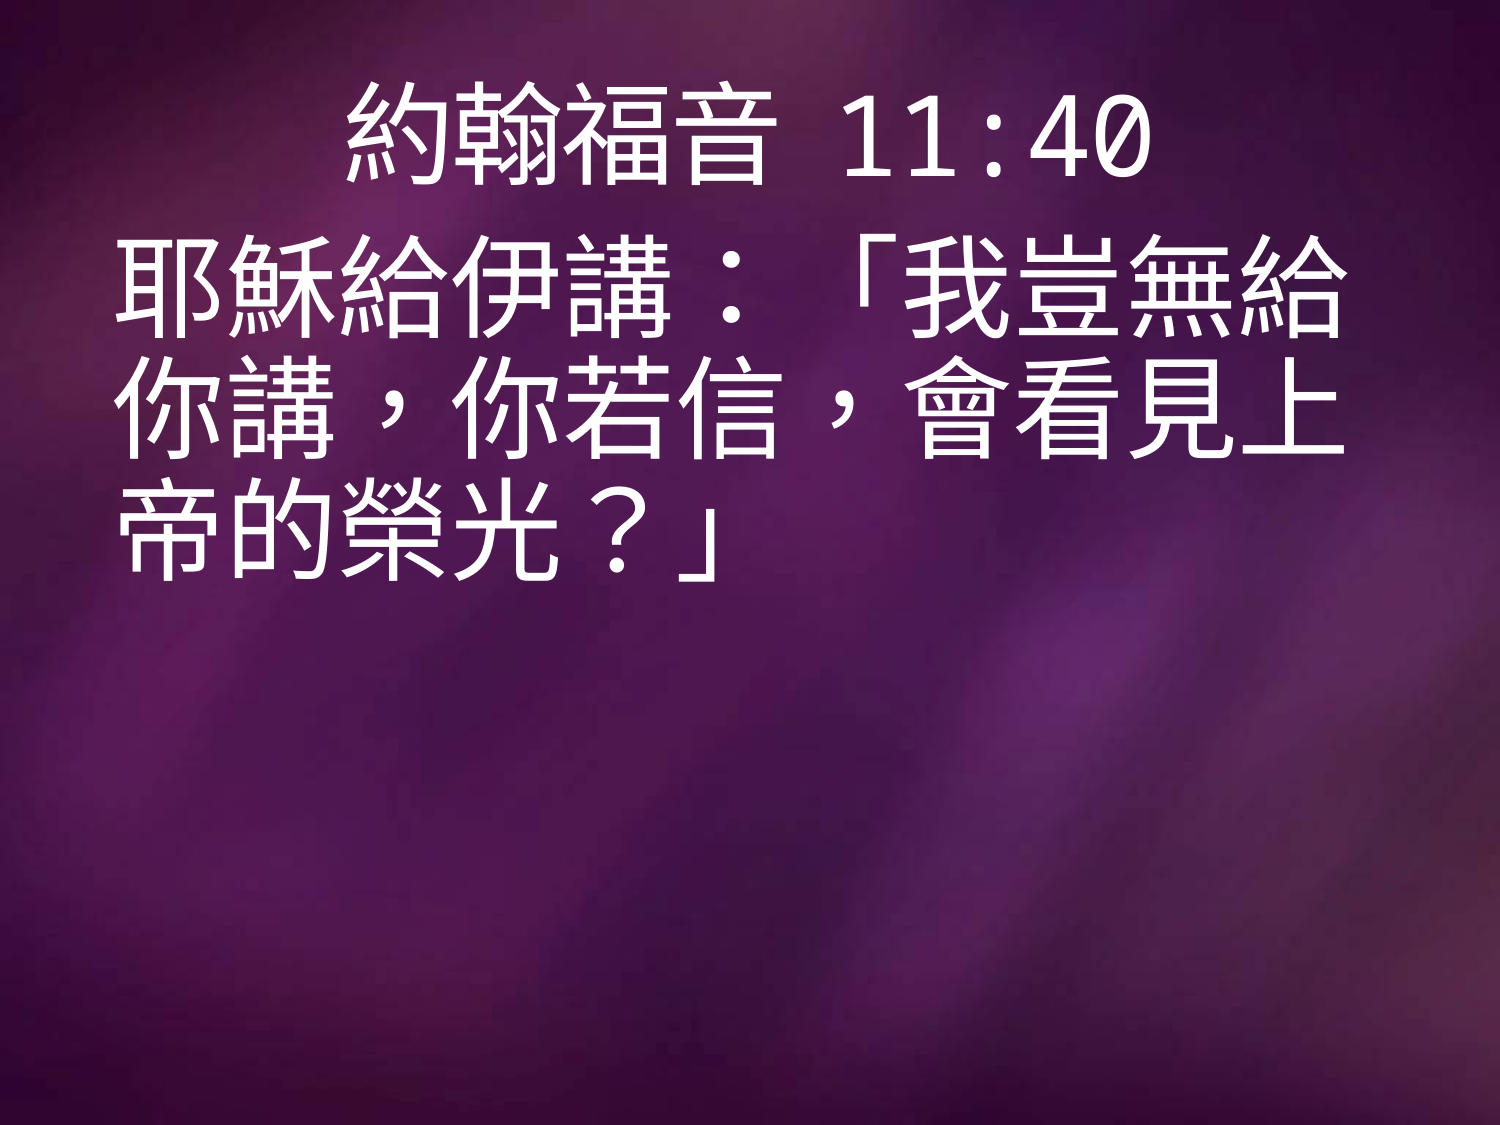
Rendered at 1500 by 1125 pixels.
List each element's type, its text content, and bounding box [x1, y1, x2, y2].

picture [0, 0, 1500, 1125]
title 約翰福音 11:40 [62, 63, 1438, 200]
list 耶穌給伊講：「我豈無給你講，你若信，會看見上帝的榮光？」 [112, 231, 1400, 600]
